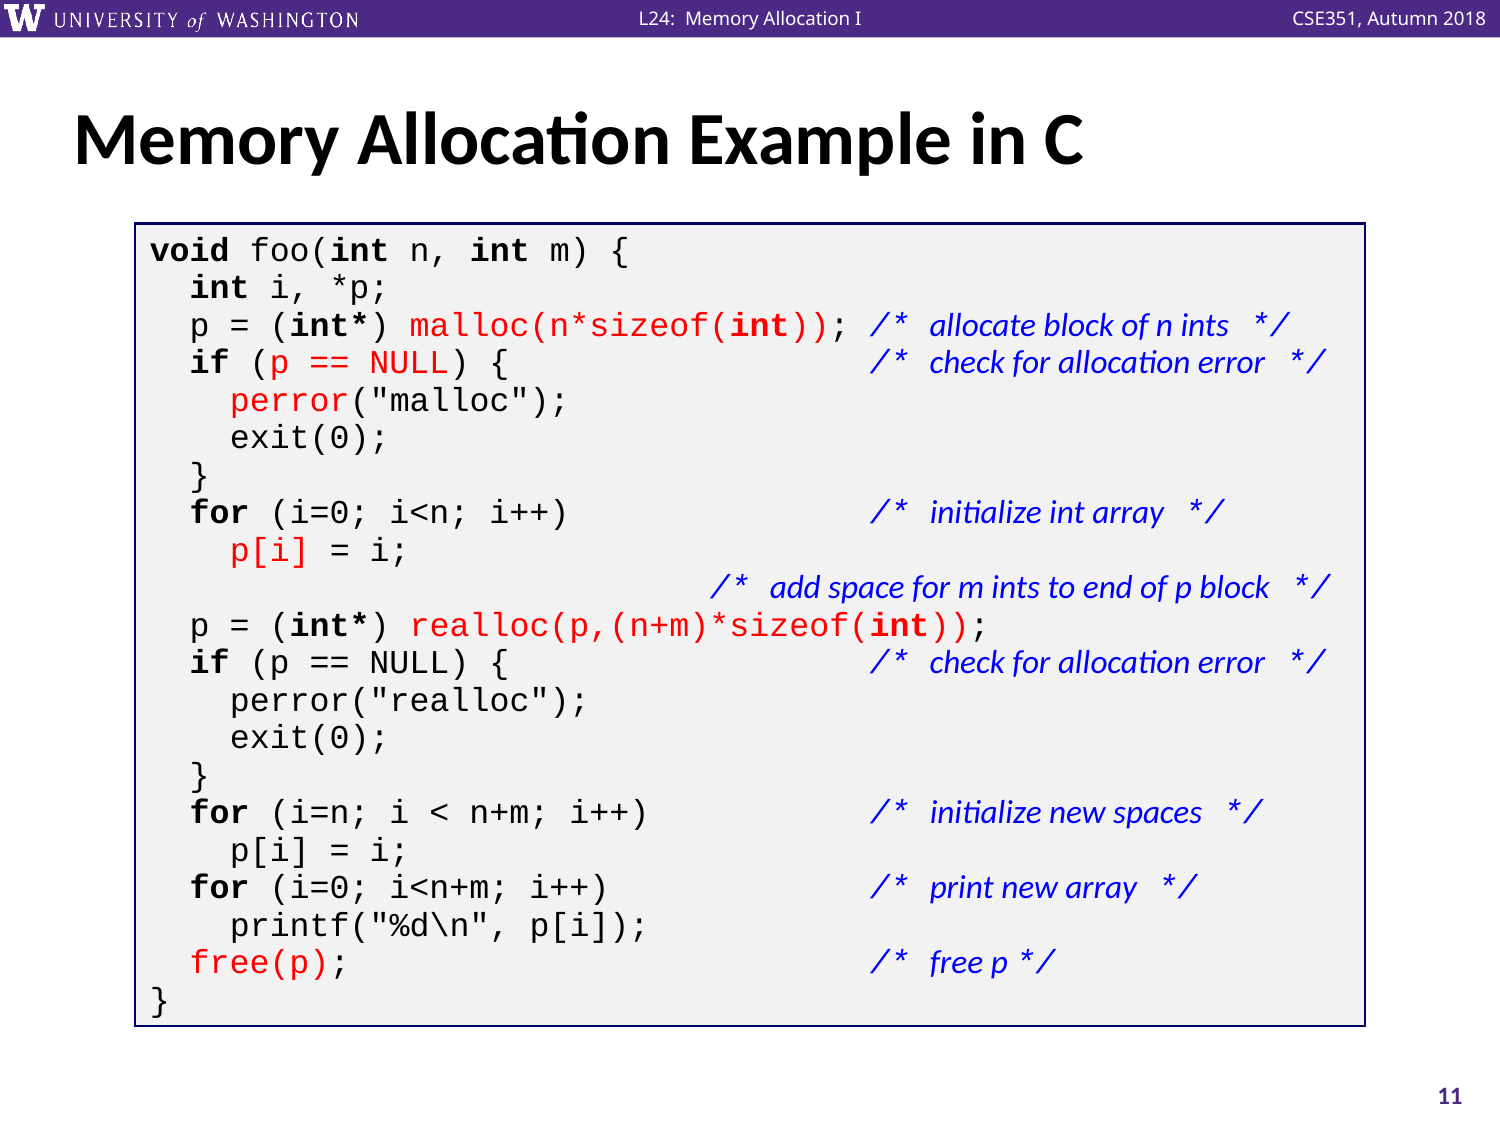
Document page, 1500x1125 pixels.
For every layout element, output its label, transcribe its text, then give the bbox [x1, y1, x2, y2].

slide_number 11 [1400, 1065, 1500, 1125]
text_box void foo(int n, int m) { int i, *p; p = (int*) malloc(n*sizeof(int)); /* allocate block of n ints */ if (p == NULL) { /* check for allocation error */ perror("malloc"); exit(0); } for (i=0; i<n; i++) /* initialize int array */ p[i] = i; /* add space for m ints to end of p block */ p = (int*) realloc(p,(n+m)*sizeof(int)); if (p == NULL) { /* check for allocation error */ perror("realloc"); exit(0); } for (i=n; i < n+m; i++) /* initialize new spaces */ p[i] = i; for (i=0; i<n+m; i++) /* print new array */ printf("%d\n", p[i]); free(p); /* free p */ } [134, 223, 1365, 1027]
title Memory Allocation Example in C [58, 71, 1438, 197]
picture [4, 4, 358, 32]
